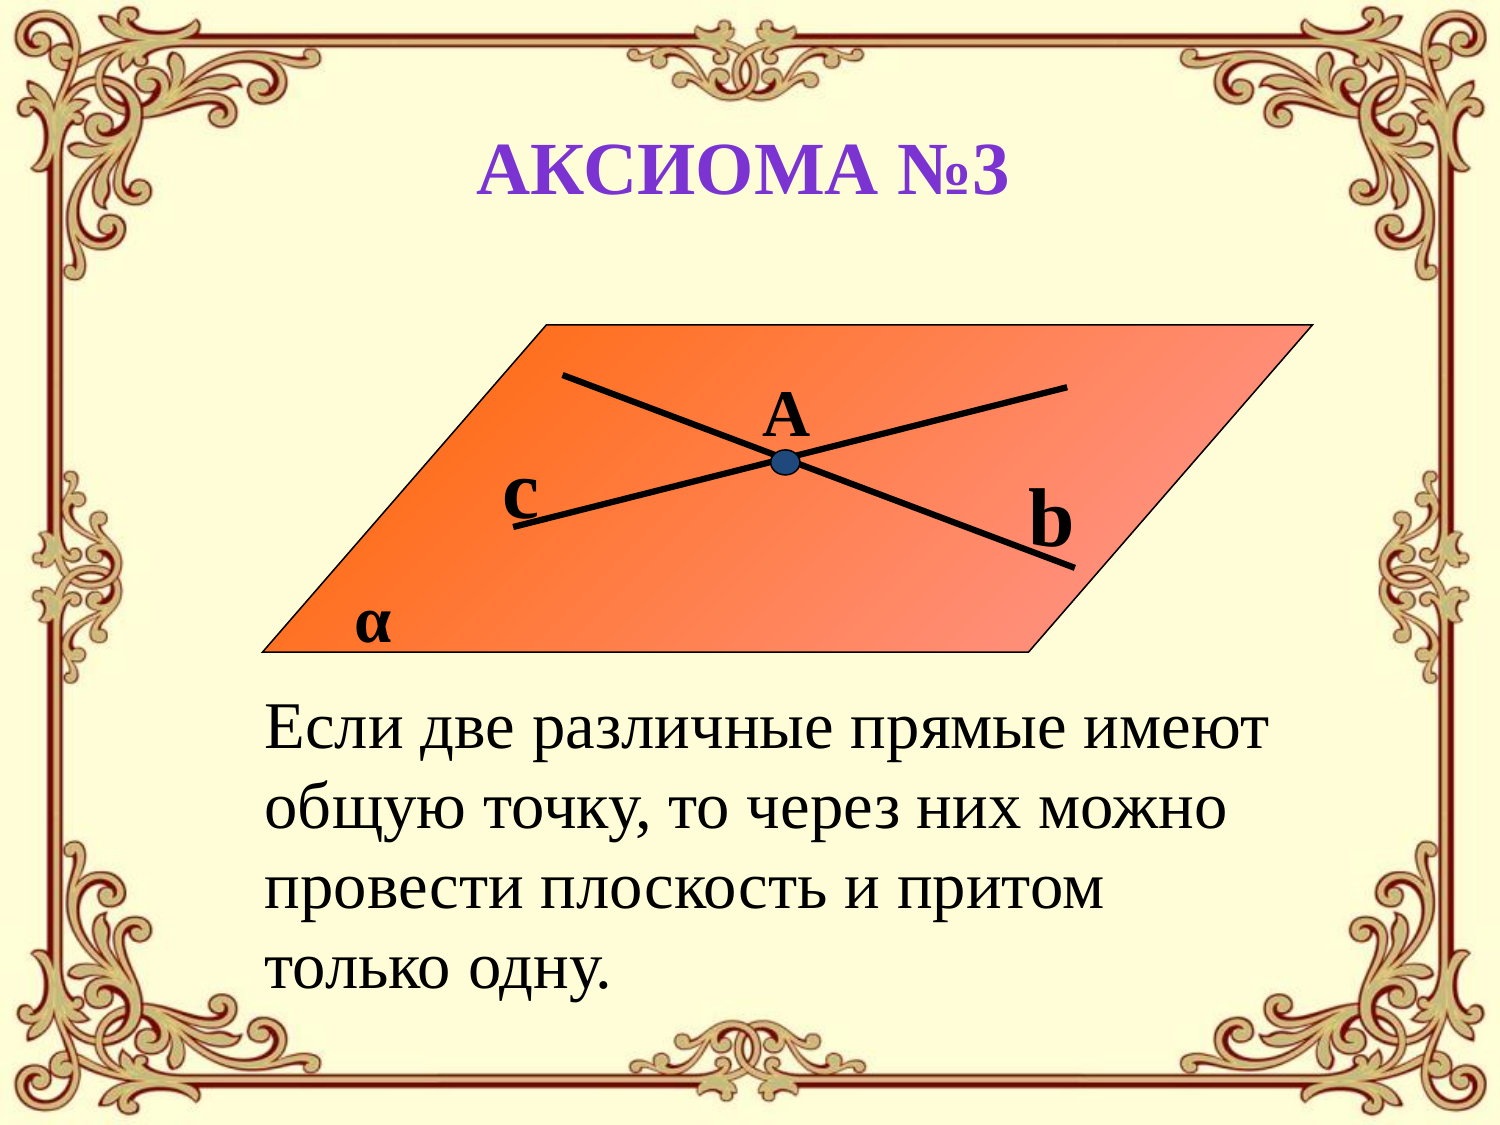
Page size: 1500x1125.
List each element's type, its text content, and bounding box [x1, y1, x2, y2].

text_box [262, 324, 1313, 664]
picture [0, 0, 1500, 1125]
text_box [486, 386, 1068, 545]
text_box Если две различные прямые имеют общую точку, то через них можно провести плоскость и притом только одну. [249, 674, 1300, 1010]
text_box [747, 362, 811, 476]
text_box Аксиома №3 [324, 112, 1163, 218]
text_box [562, 374, 1101, 573]
